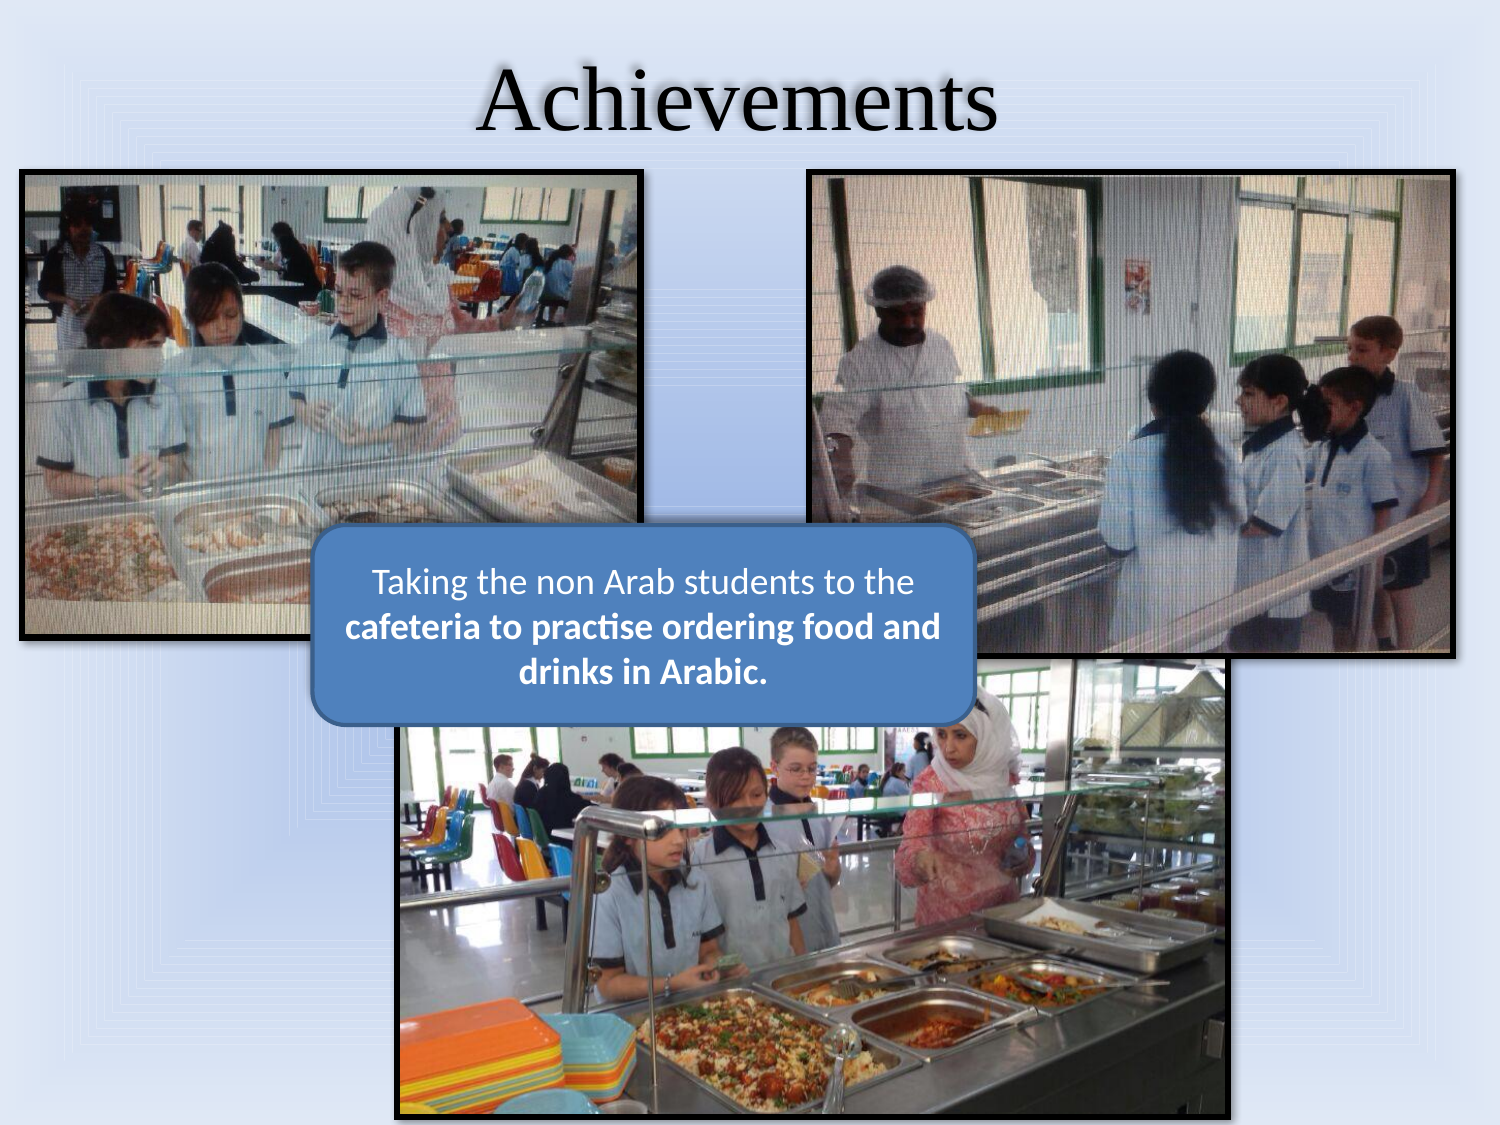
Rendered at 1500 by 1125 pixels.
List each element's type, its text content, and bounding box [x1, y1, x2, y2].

text_box Taking the non Arab students to the cafeteria to practise ordering food and drinks in Arabic. [310, 522, 807, 728]
picture [24, 174, 638, 635]
title Achievements [75, 0, 1425, 188]
picture [399, 174, 1451, 1115]
